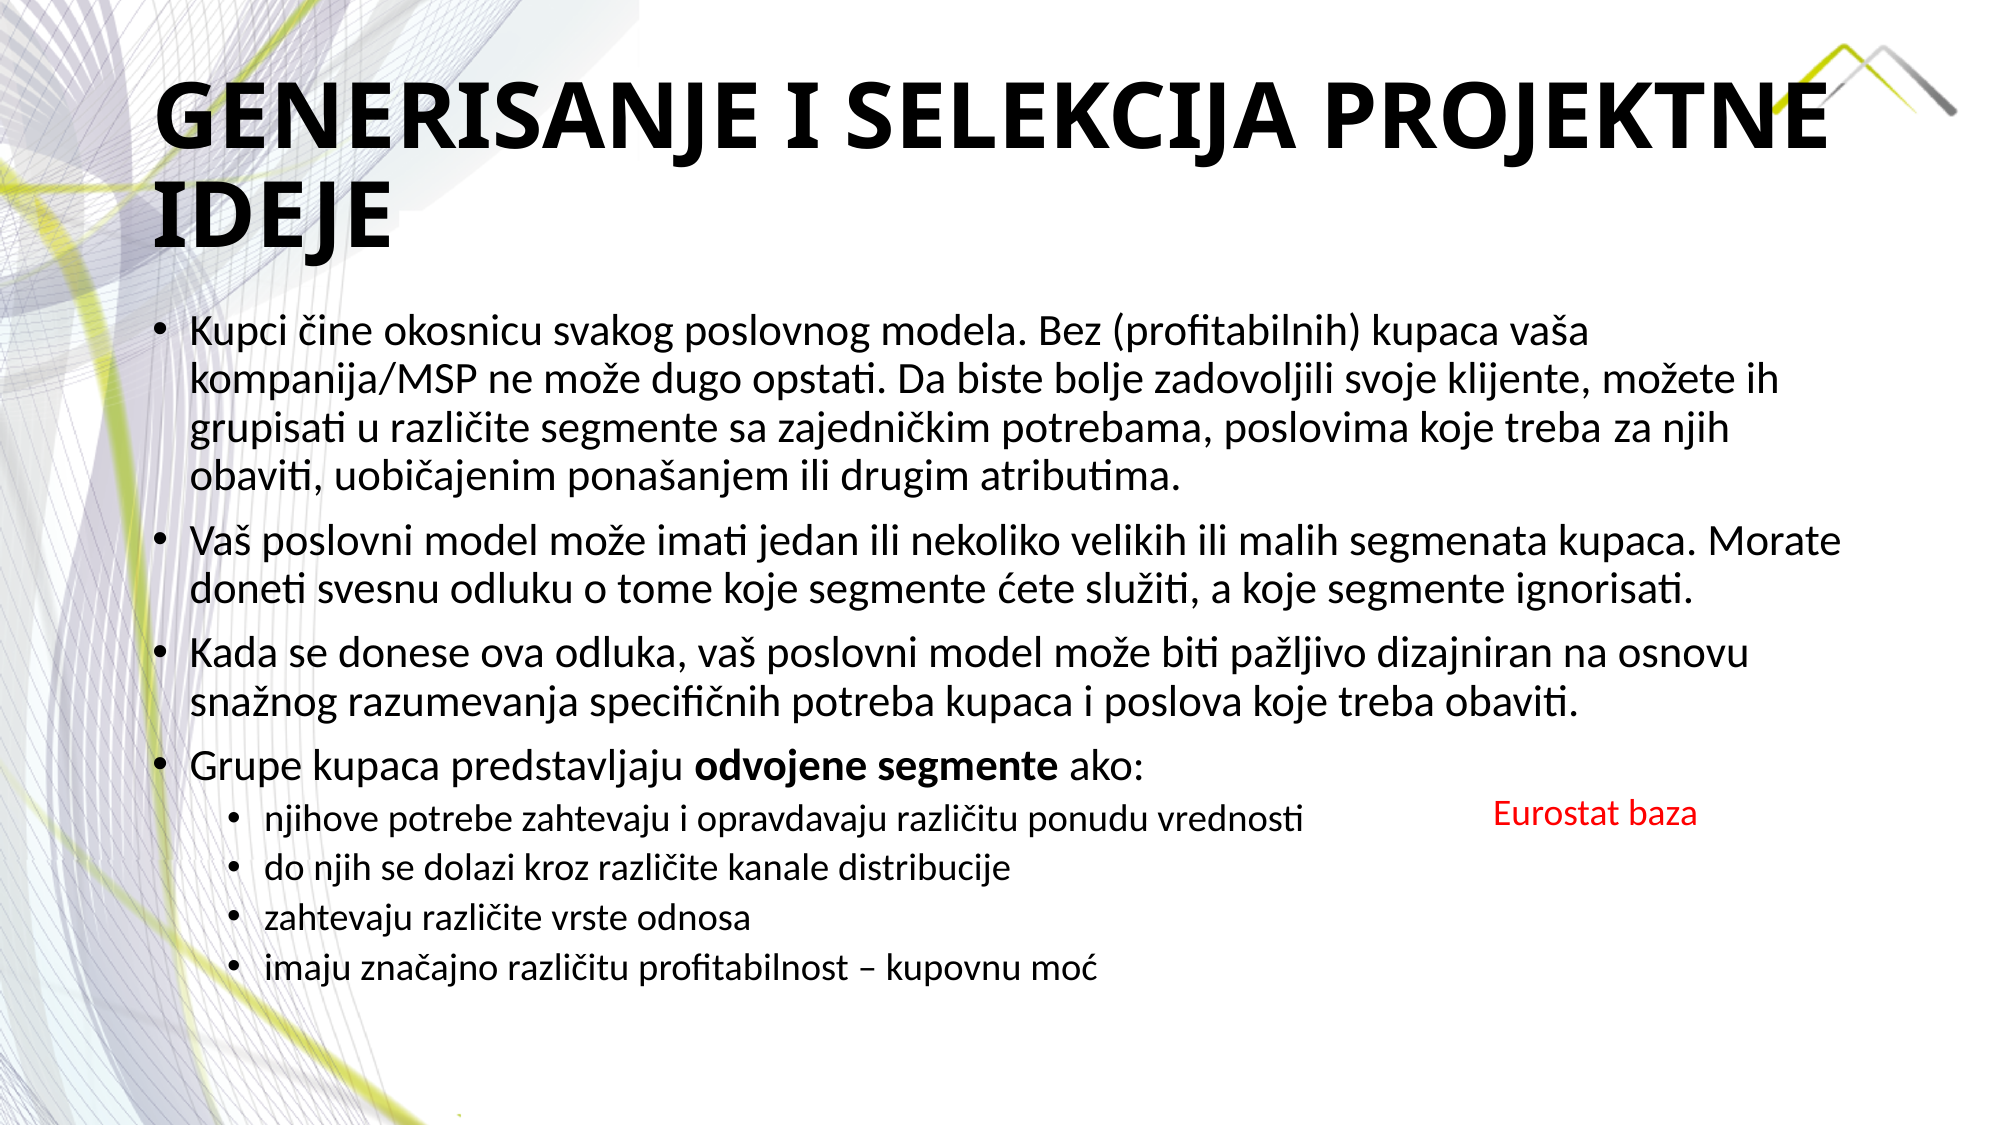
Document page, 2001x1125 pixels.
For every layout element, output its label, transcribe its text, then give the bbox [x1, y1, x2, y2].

text_box Eurostat baza [1478, 780, 1728, 841]
list Kupci čine okosnicu svakog poslovnog modela. Bez (profitabilnih) kupaca vaša kompanija/MSP ne može dugo opstati. Da biste bolje zadovoljili svoje klijente, možete ih grupisati u različite segmente sa zajedničkim potrebama, poslovima koje treba za njih obaviti, uobičajenim ponašanjem ili drugim atributima. Vaš poslovni model može imati jedan ili nekoliko velikih ili malih segmenata kupaca. Morate doneti svesnu odluku o tome koje segmente ćete služiti, a koje segmente ignorisati. Kada se donese ova odluka, vaš poslovni model može biti pažljivo dizajniran na osnovu snažnog razumevanja specifičnih potreba kupaca i poslova koje treba obaviti. Grupe kupaca predstavljaju odvojene segmente ako: njihove potrebe zahtevaju i opravdavaju različitu ponudu vrednosti do njih se dolazi kroz različite kanale distribucije zahtevaju različite vrste odnosa imaju značajno različitu profitabilnost – kupovnu moć [137, 299, 1863, 1014]
picture [0, 0, 661, 1125]
title GENERISANJE I SELEKCIJA PROJEKTNE IDEJE [137, 59, 1863, 278]
picture [1718, 0, 2000, 167]
